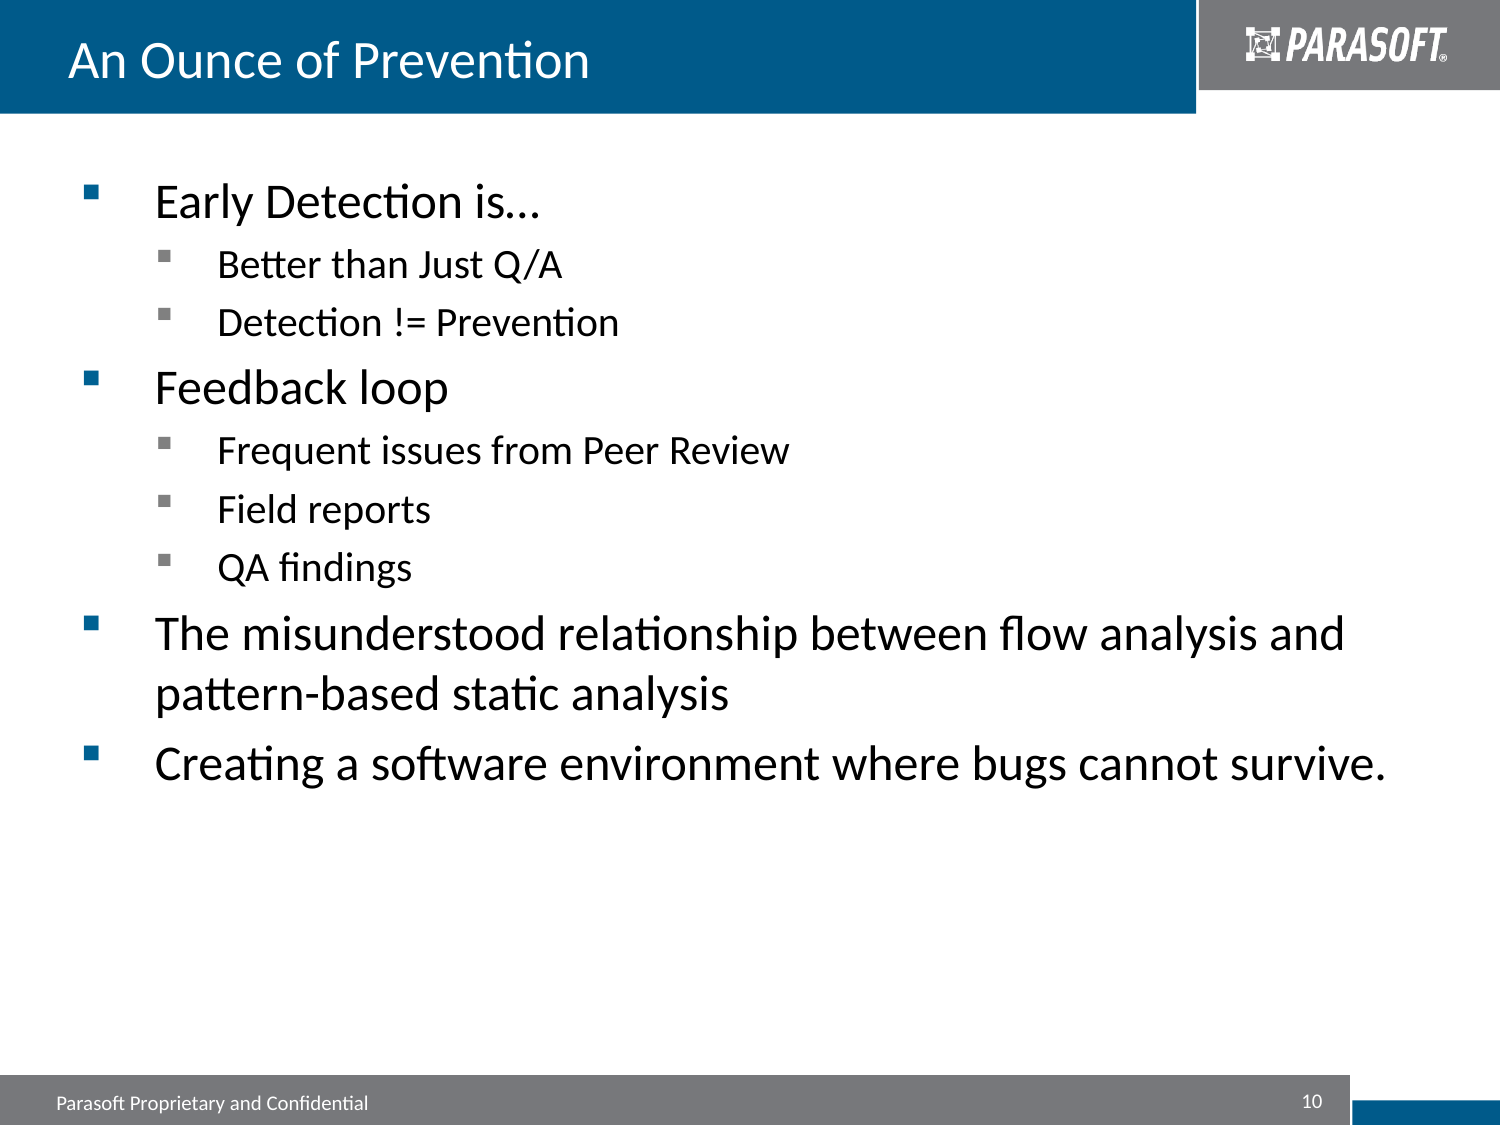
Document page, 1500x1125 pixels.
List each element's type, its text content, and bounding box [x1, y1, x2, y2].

list Early Detection is… Better than Just Q/A Detection != Prevention Feedback loop Frequent issues from Peer Review Field reports QA findings The misunderstood relationship between flow analysis and pattern-based static analysis Creating a software environment where bugs cannot survive. [64, 160, 1416, 980]
title An Ounce of Prevention [52, 0, 1152, 114]
slide_number 10 [1235, 1079, 1338, 1124]
picture [1239, 20, 1454, 68]
footer Parasoft Proprietary and Confidential [40, 1082, 517, 1125]
